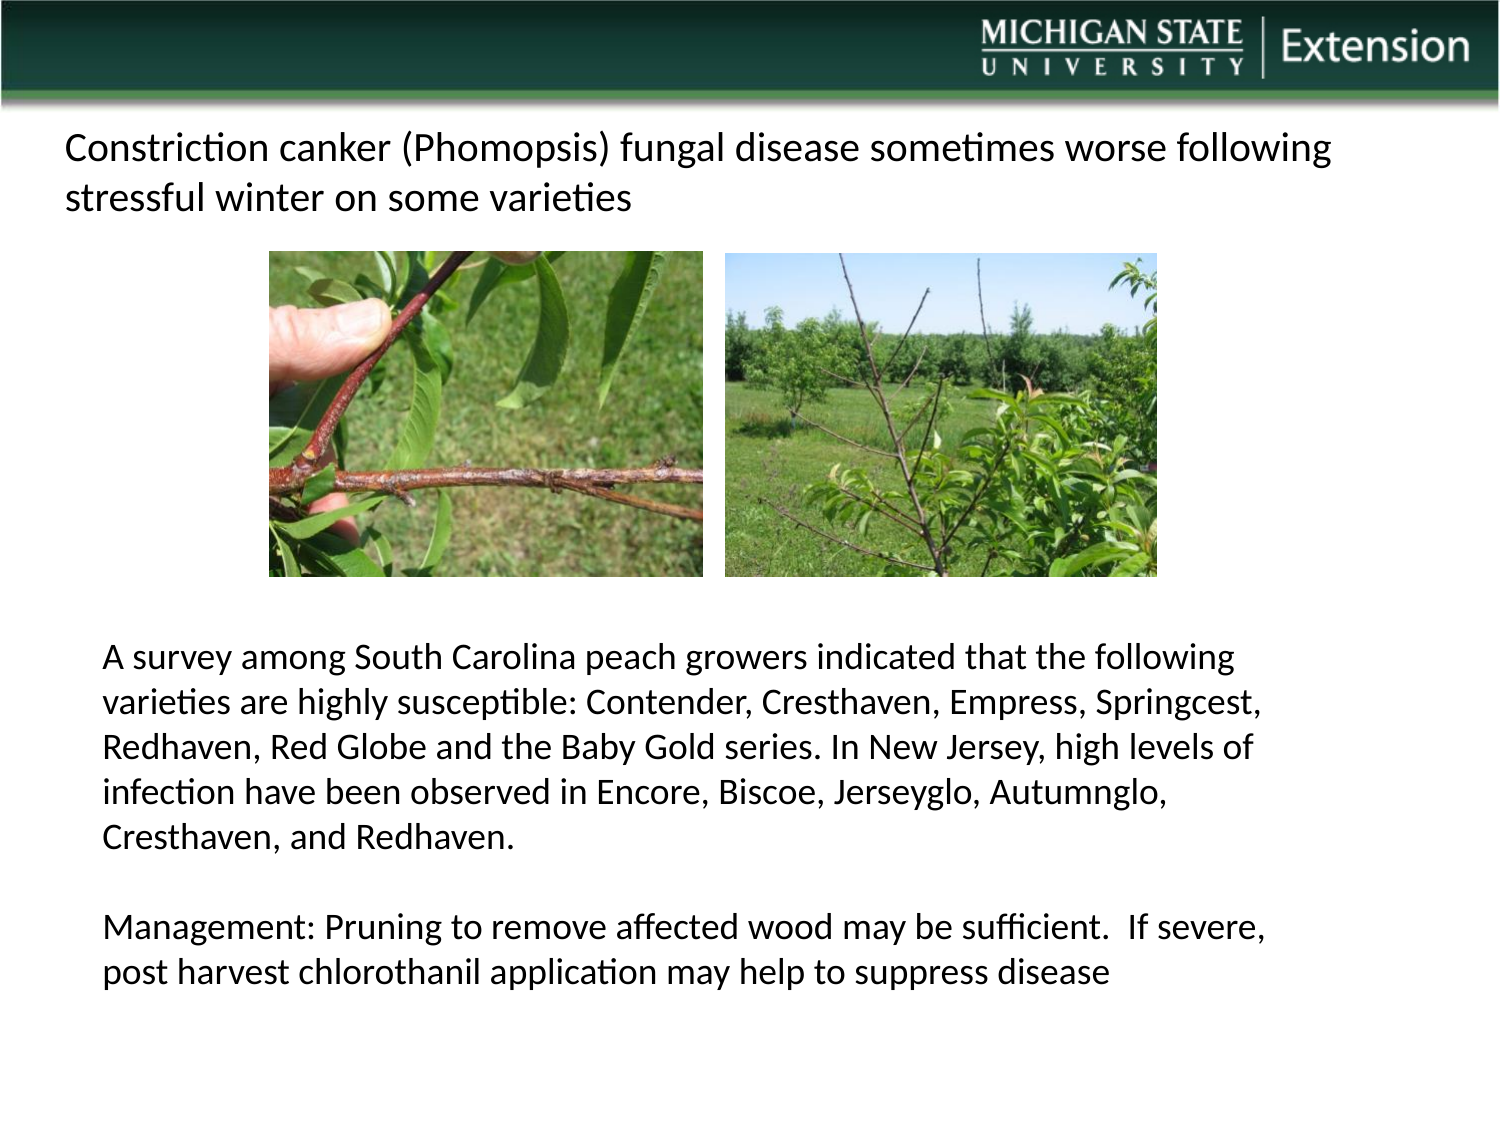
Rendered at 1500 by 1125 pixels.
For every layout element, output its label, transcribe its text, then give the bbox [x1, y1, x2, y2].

picture [724, 253, 1157, 578]
picture [0, 0, 1500, 113]
text_box Constriction canker (Phomopsis) fungal disease sometimes worse following stressful winter on some varieties [49, 112, 1400, 228]
picture [268, 251, 703, 578]
text_box A survey among South Carolina peach growers indicated that the following varieties are highly susceptible: Contender, Cresthaven, Empress, Springcest, Redhaven, Red Globe and the Baby Gold series. In New Jersey, high levels of infection have been observed in Encore, Biscoe, Jerseyglo, Autumnglo, Cresthaven, and Redhaven. Management: Pruning to remove affected wood may be sufficient. If severe, post harvest chlorothanil application may help to suppress disease [87, 624, 1325, 1000]
